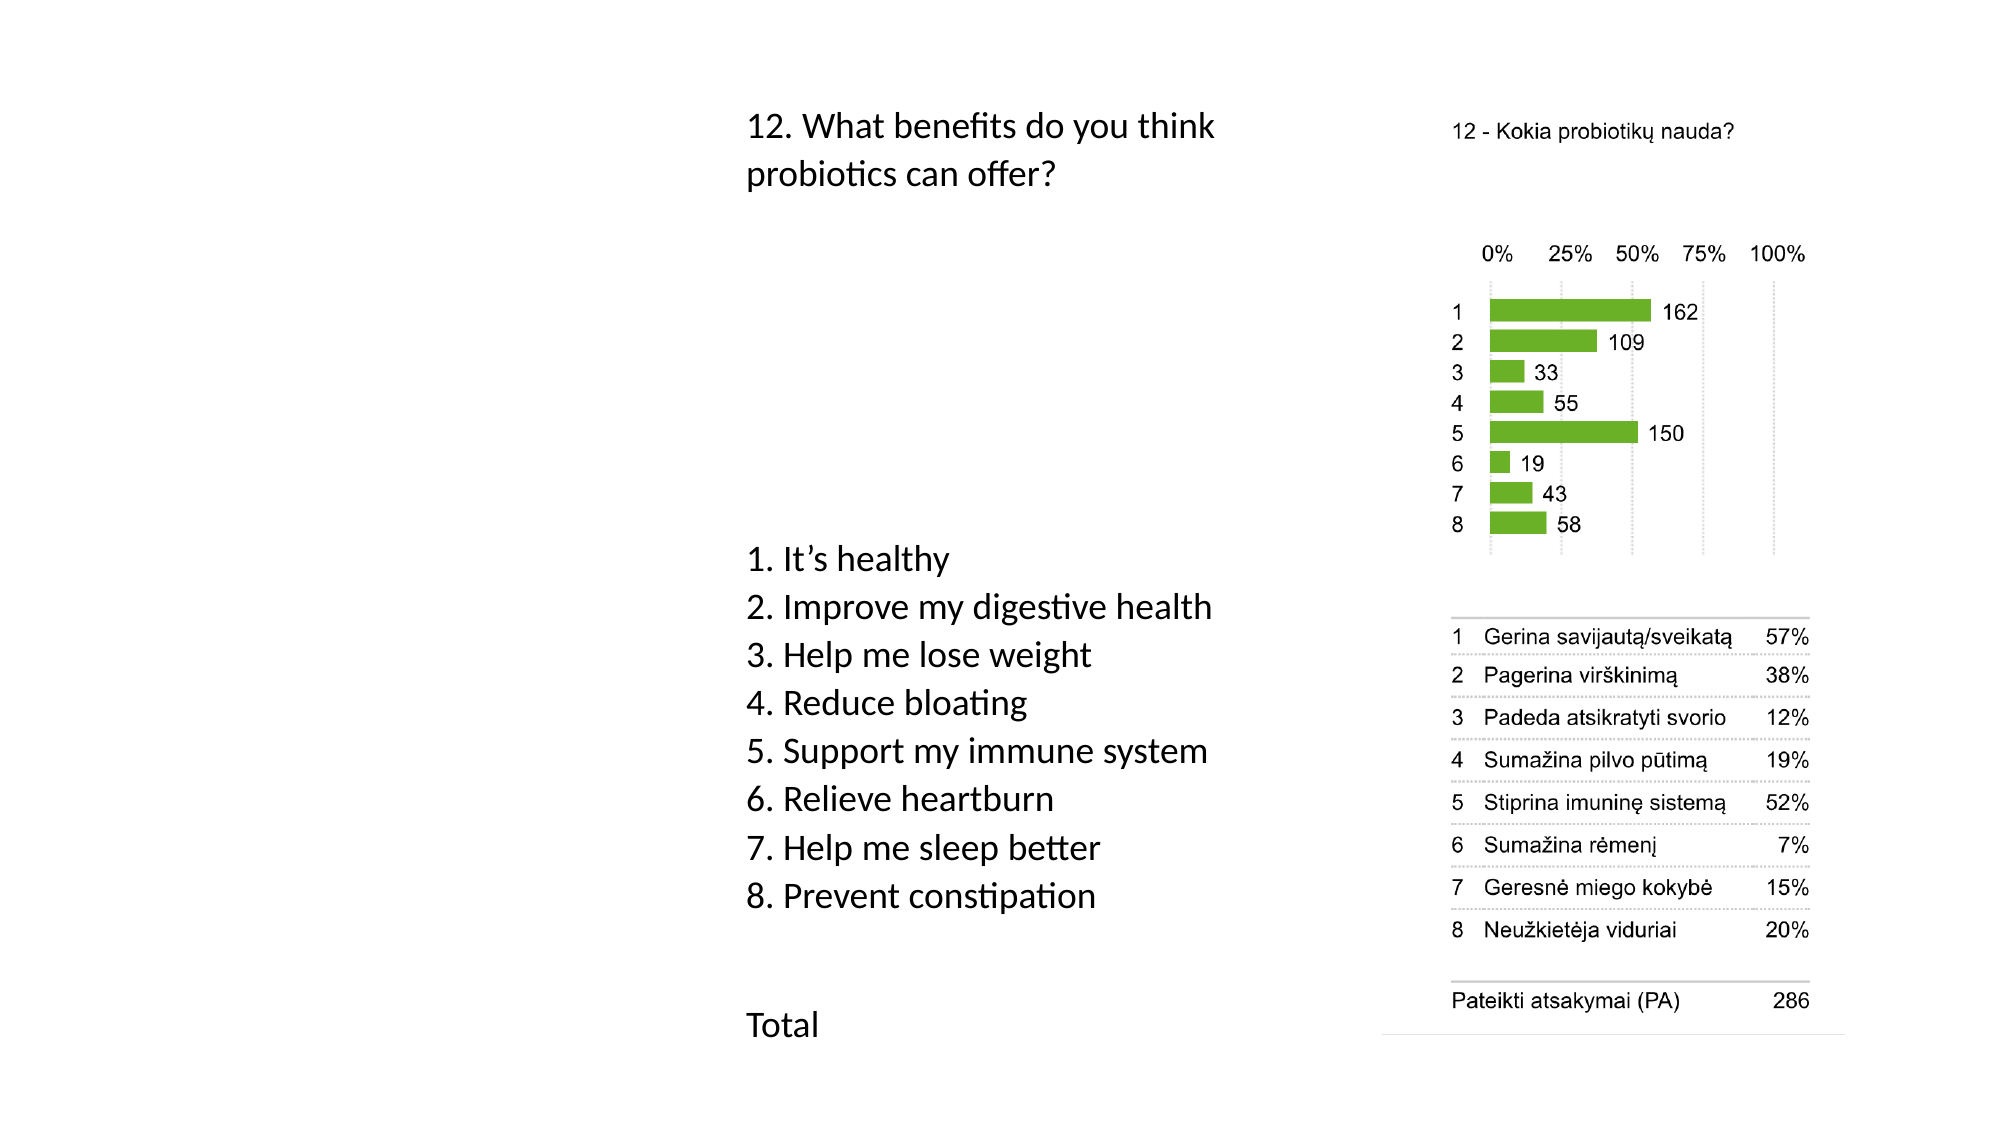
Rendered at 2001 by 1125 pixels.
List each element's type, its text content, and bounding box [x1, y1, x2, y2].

text_box 12. What benefits do you think probiotics can offer? 1. It’s healthy 2. Improve my digestive health 3. Help me lose weight 4. Reduce bloating 5. Support my immune system 6. Relieve heartburn 7. Help me sleep better 8. Prevent constipation Total [731, 90, 1269, 1053]
picture [1382, 90, 1845, 1035]
